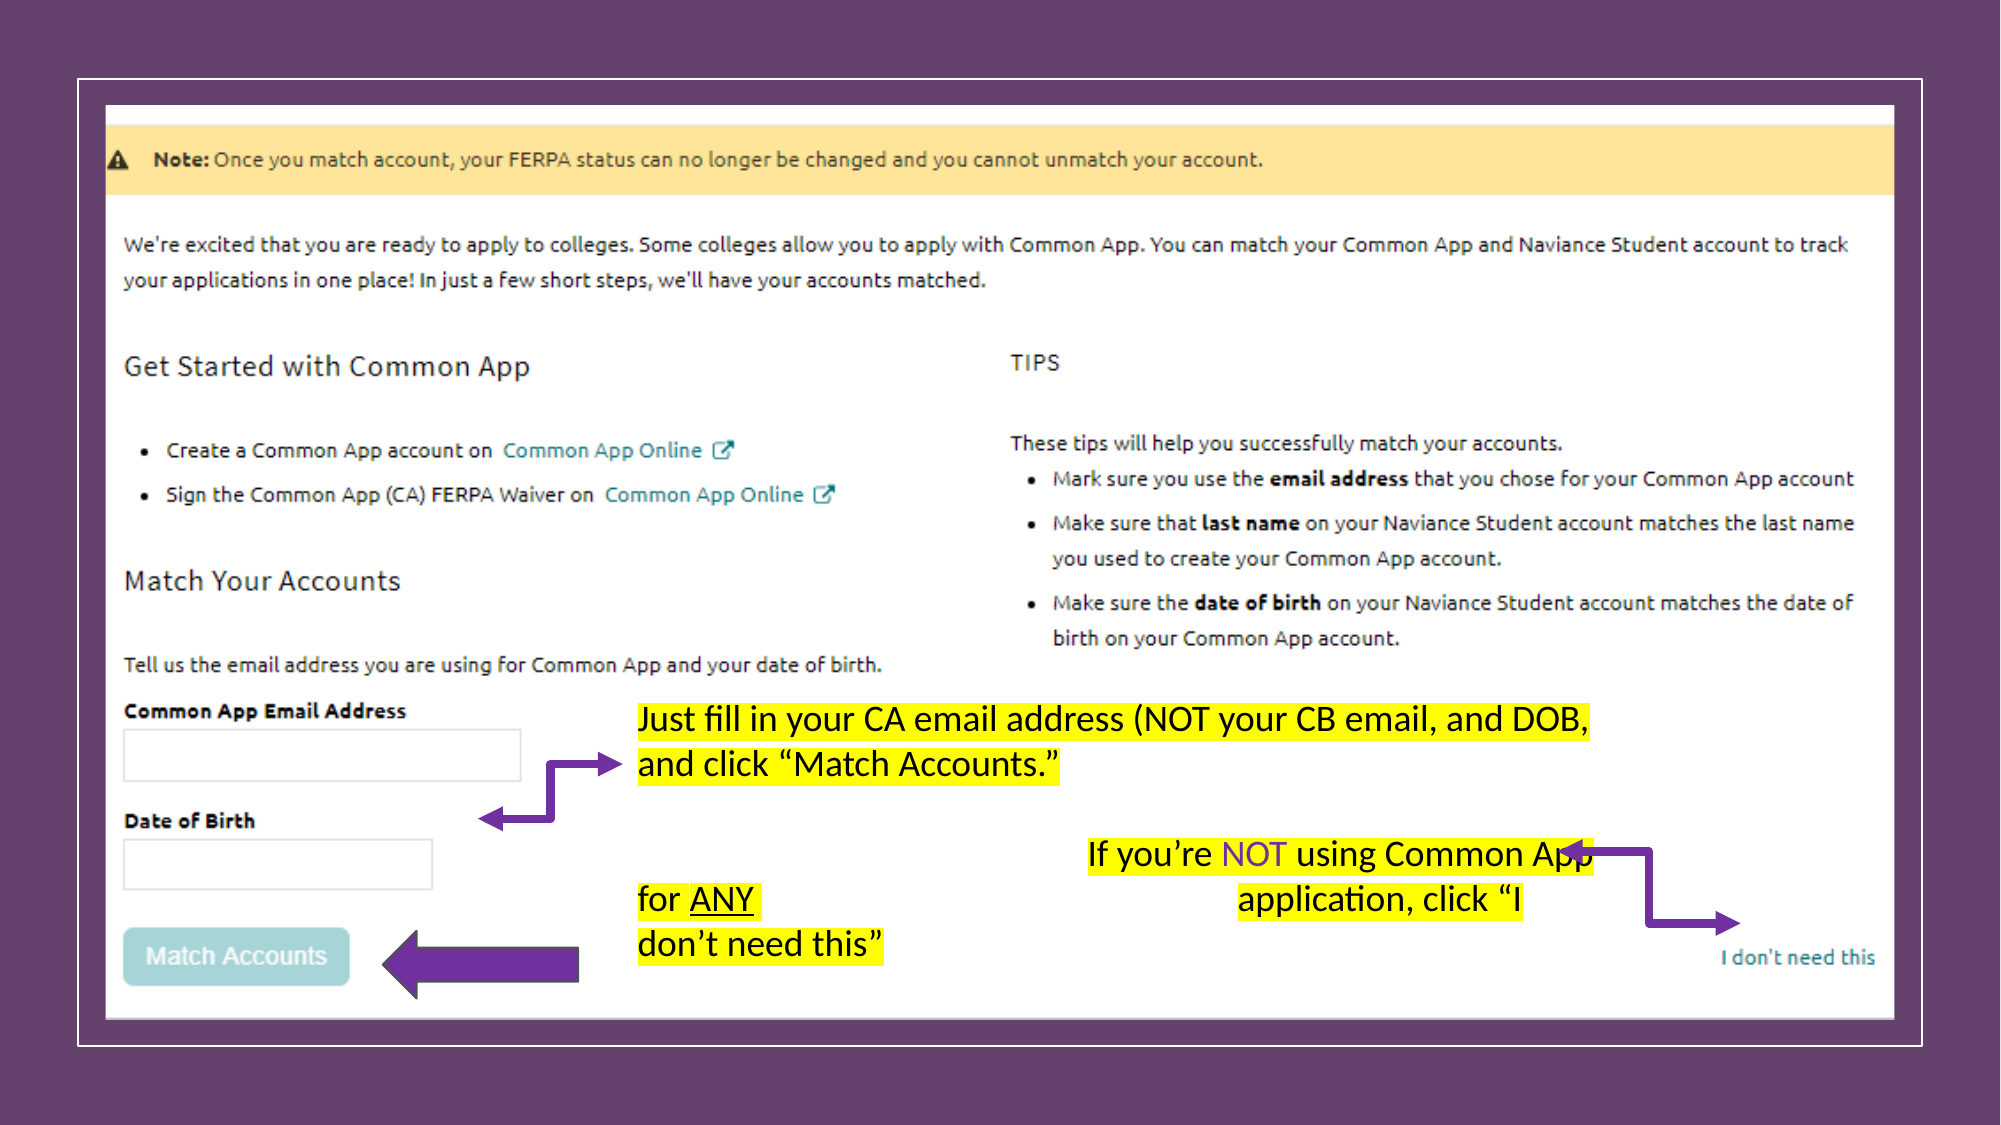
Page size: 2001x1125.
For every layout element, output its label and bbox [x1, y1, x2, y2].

picture [105, 105, 1895, 1020]
text_box [77, 78, 1923, 1047]
text_box [1557, 851, 1741, 924]
text_box [0, 0, 2000, 1125]
text_box [477, 763, 623, 819]
